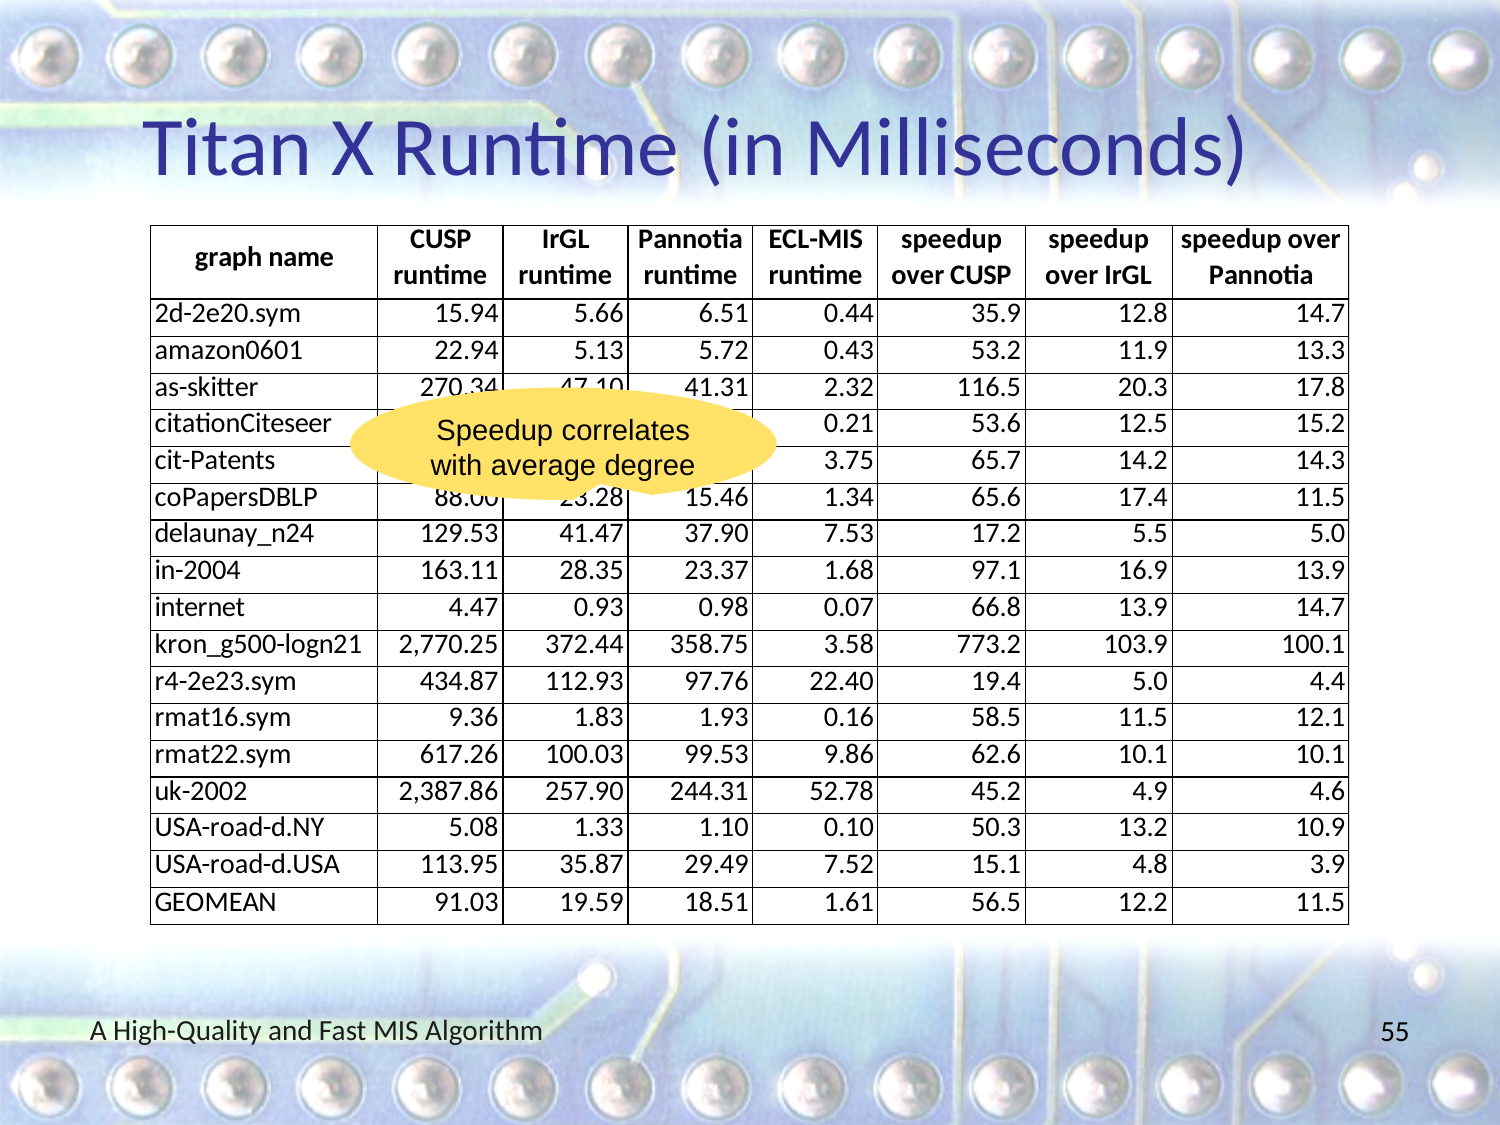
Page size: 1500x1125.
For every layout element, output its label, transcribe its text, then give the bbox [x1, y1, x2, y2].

slide_number 55 [1112, 979, 1426, 1055]
title Titan X Runtime (in Milliseconds) [74, 89, 1426, 195]
picture [149, 224, 1351, 927]
slide_number A High-Quality and Fast MIS Algorithm [74, 978, 851, 1055]
